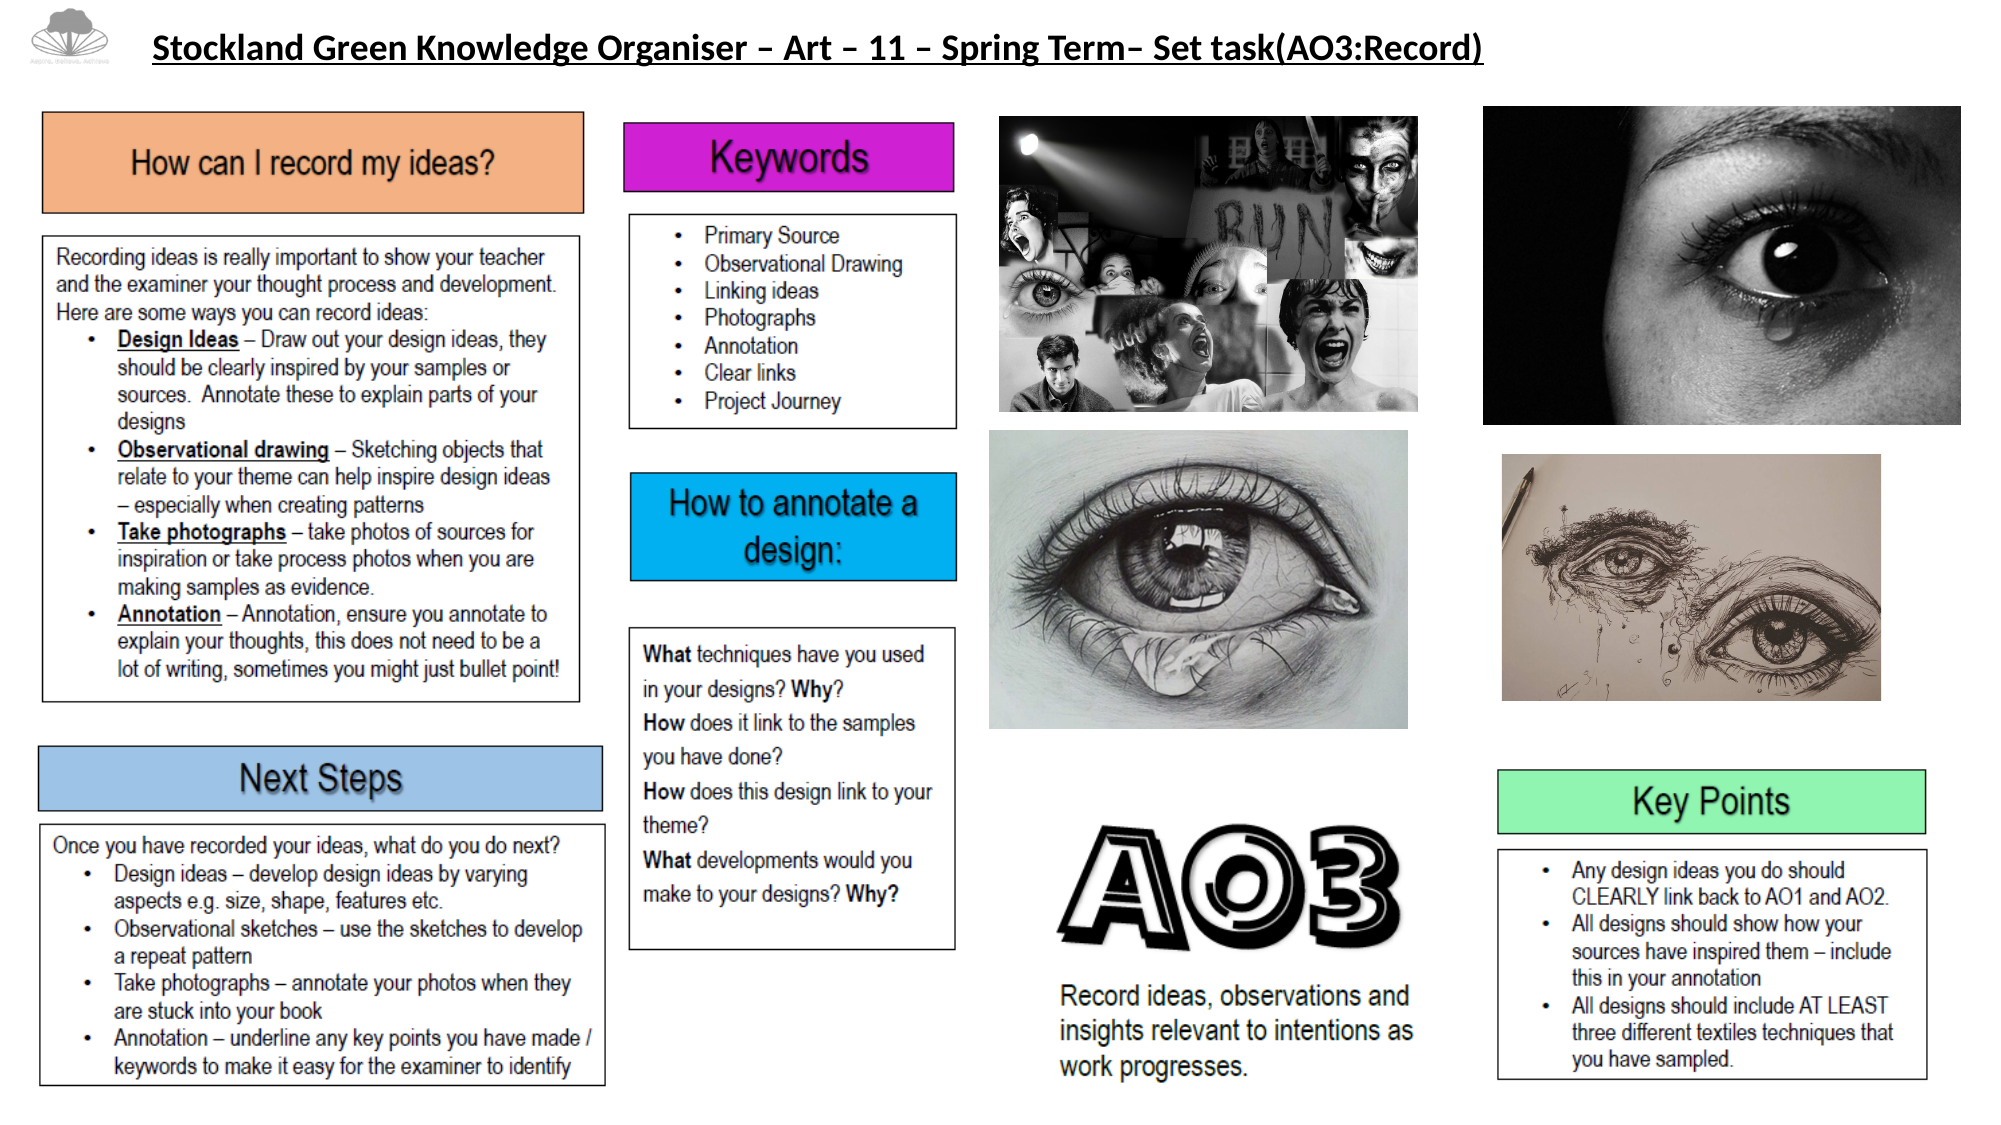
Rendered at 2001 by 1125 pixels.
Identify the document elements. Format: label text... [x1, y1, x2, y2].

picture [999, 116, 1419, 412]
picture [26, 0, 112, 65]
picture [1010, 732, 1961, 1092]
picture [1483, 106, 1961, 425]
picture [1501, 454, 1882, 701]
text_box Stockland Green Knowledge Organiser – Art – 11 – Spring Term– Set task(AO3:Record) [137, 15, 1742, 76]
picture [26, 94, 1408, 1101]
